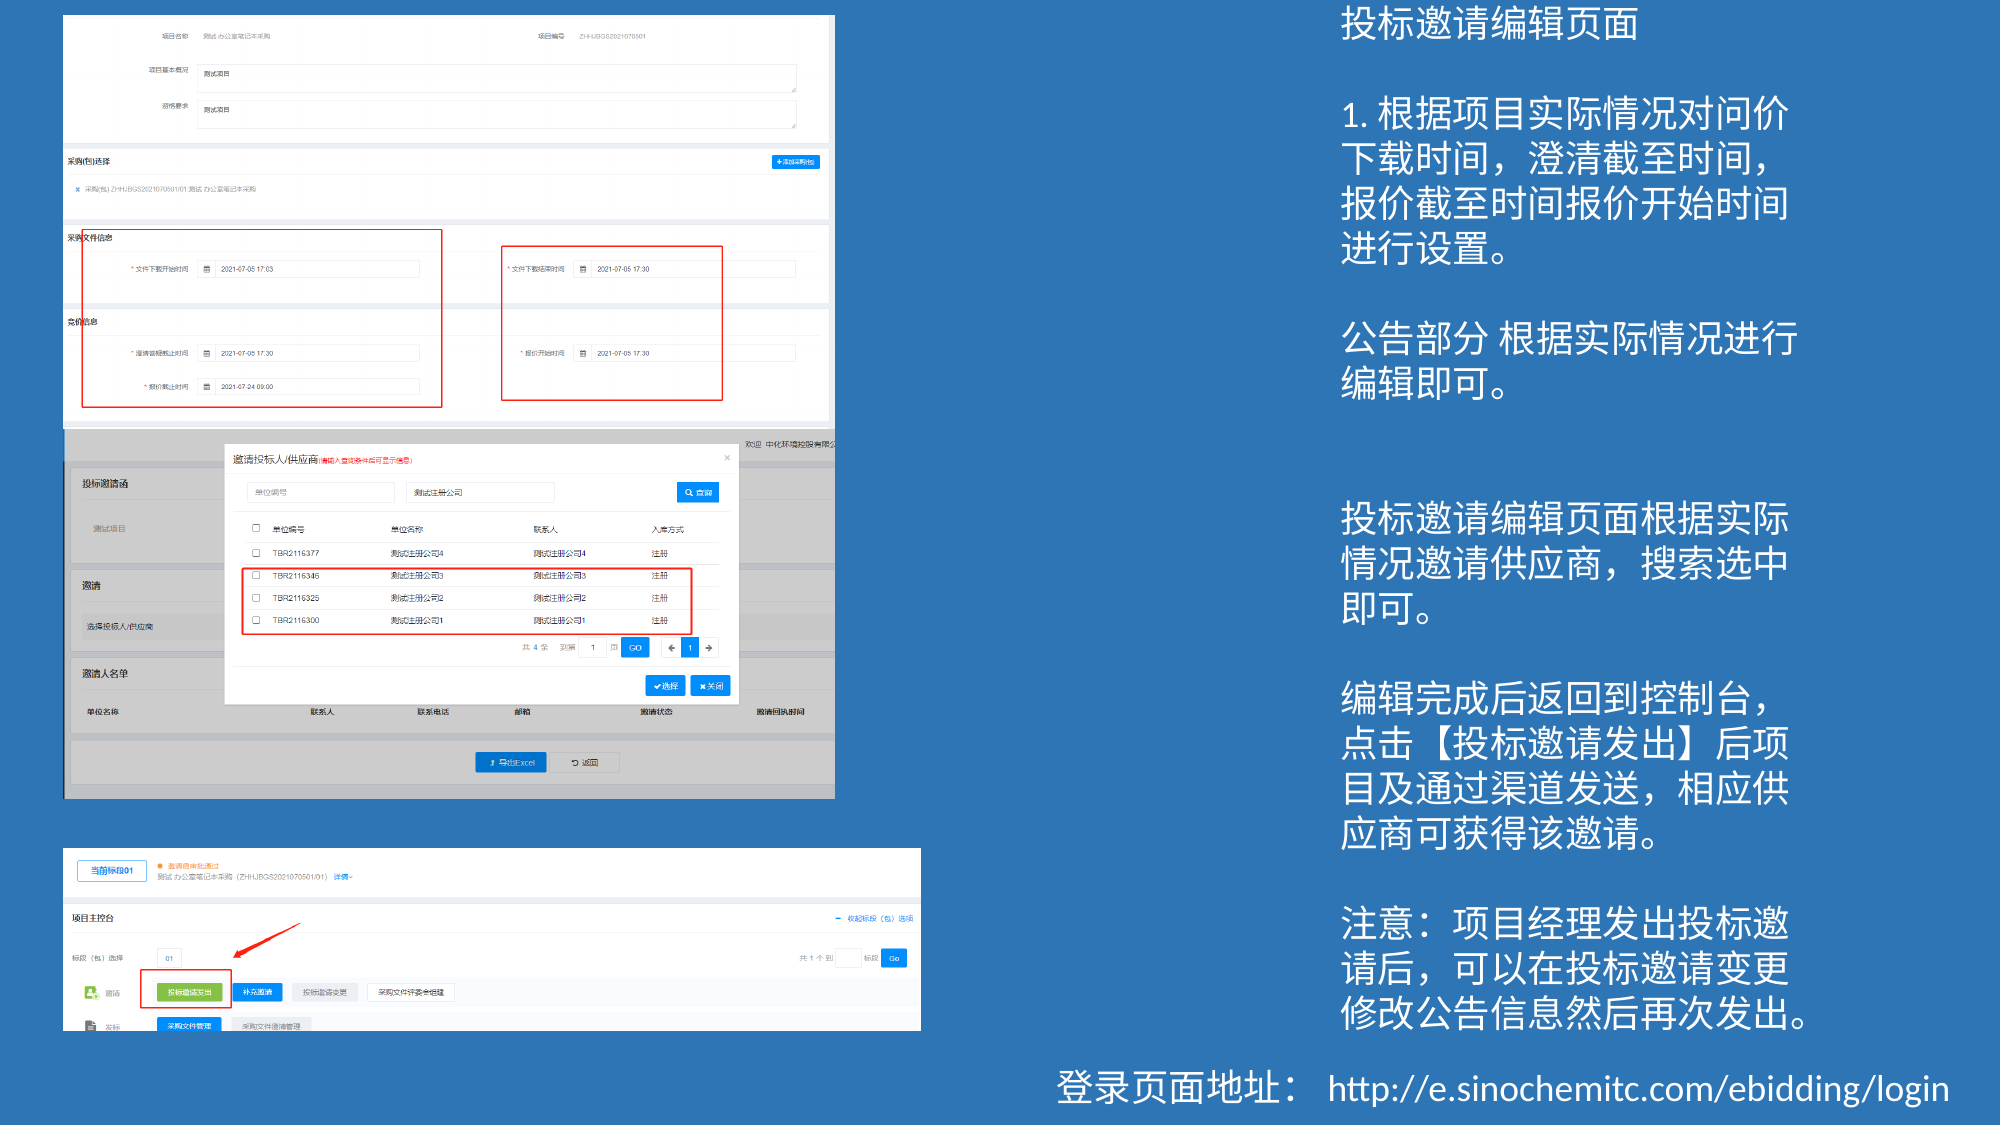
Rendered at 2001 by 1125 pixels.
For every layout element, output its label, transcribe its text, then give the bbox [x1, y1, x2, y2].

text_box 投标邀请编辑页面 1.根据项目实际情况对问价下载时间，澄清截至时间，报价截至时间报价开始时间进行设置。 公告部分 根据实际情况进行编辑即可。 投标邀请编辑页面根据实际情况邀请供应商，搜索选中即可。 编辑完成后返回到控制台，点击【投标邀请发出】后项目及通过渠道发送，相应供应商可获得该邀请。 注意：项目经理发出投标邀请后，可以在投标邀请变更修改公告信息然后再次发出。 [1325, 0, 1835, 1042]
picture [63, 15, 835, 799]
picture [63, 848, 921, 1031]
text_box 登录页面地址：http://e.sinochemitc.com/ebidding/login [1041, 1056, 1966, 1117]
